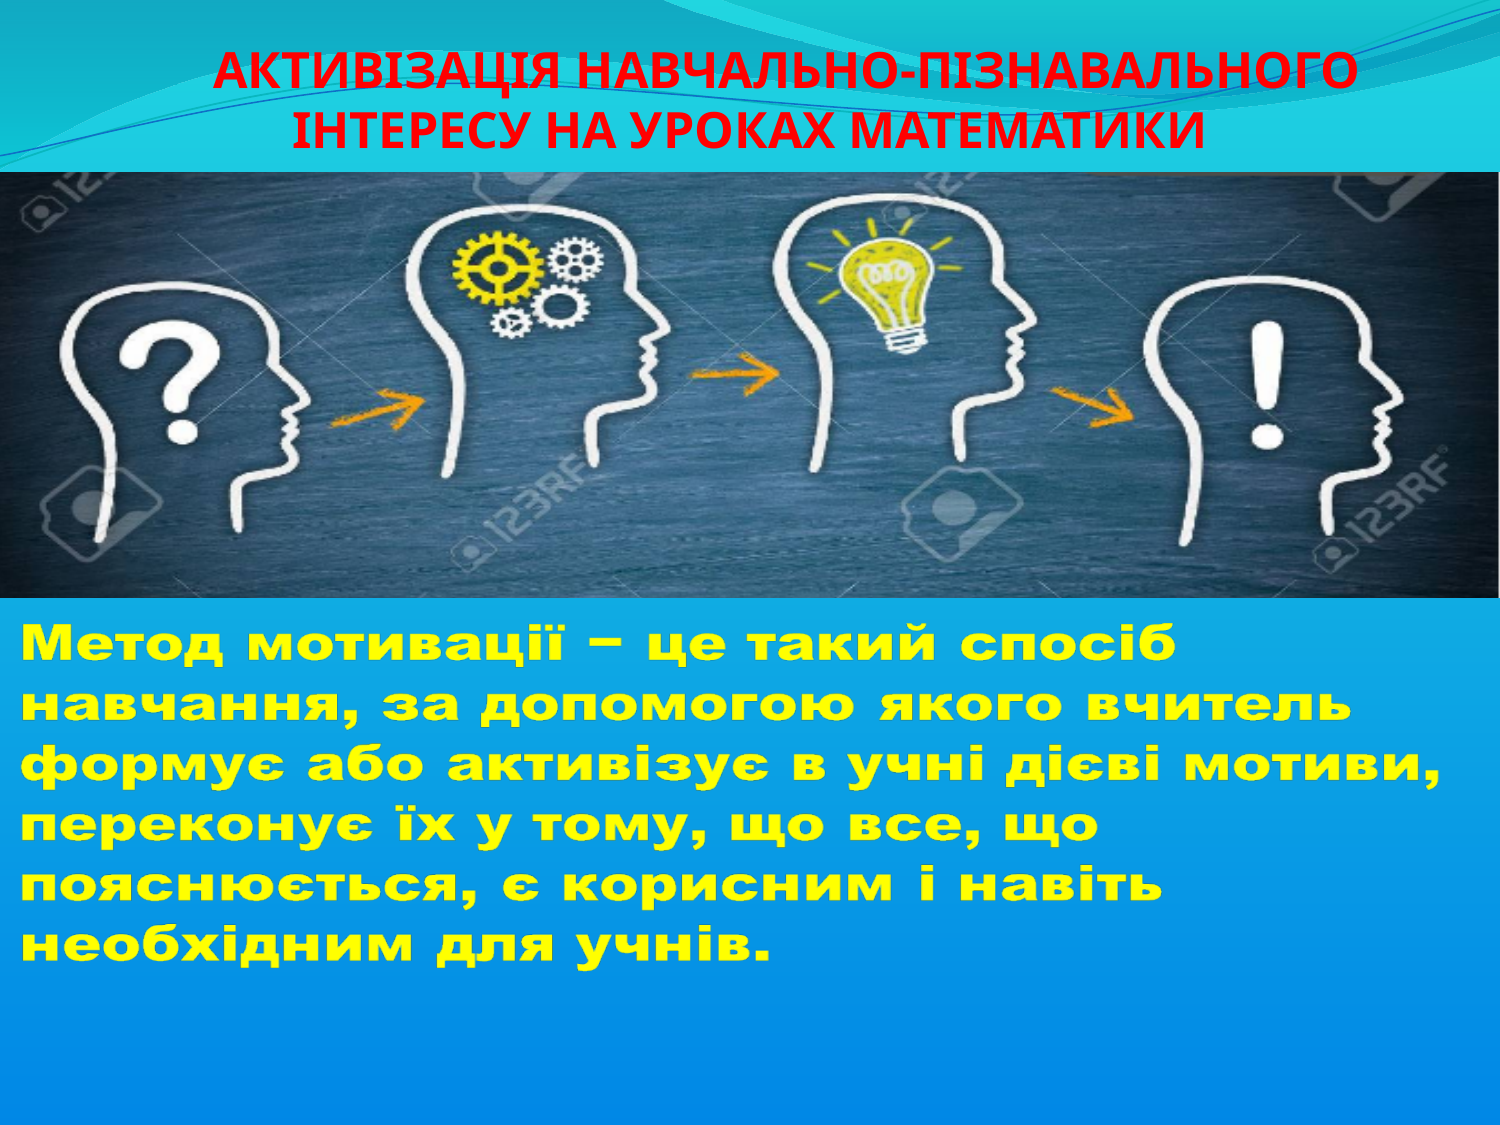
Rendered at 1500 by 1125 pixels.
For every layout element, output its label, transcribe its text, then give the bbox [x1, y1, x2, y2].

picture [656, 754, 691, 781]
picture [222, 694, 256, 720]
picture [606, 814, 648, 840]
picture [249, 634, 291, 659]
picture [887, 754, 920, 780]
picture [61, 814, 96, 841]
picture [142, 694, 175, 720]
picture [880, 694, 912, 720]
picture [695, 754, 729, 791]
picture [733, 754, 768, 781]
picture [486, 634, 523, 667]
picture [105, 694, 136, 720]
picture [1068, 754, 1103, 781]
picture [643, 694, 685, 720]
picture [858, 634, 892, 659]
picture [77, 634, 113, 660]
picture [387, 754, 423, 781]
picture [0, 874, 1500, 1005]
picture [533, 814, 561, 840]
picture [788, 814, 823, 841]
picture [1146, 754, 1158, 780]
picture [185, 634, 223, 667]
picture [907, 624, 926, 630]
picture [919, 694, 953, 720]
picture [922, 865, 933, 871]
picture [308, 754, 343, 781]
picture [1040, 634, 1076, 660]
picture [1186, 754, 1228, 780]
picture [1125, 694, 1158, 720]
picture [410, 634, 441, 659]
picture [64, 694, 99, 720]
picture [299, 814, 333, 851]
picture [210, 754, 245, 791]
picture [1005, 814, 1059, 847]
picture [1062, 814, 1097, 841]
picture [794, 754, 825, 780]
picture [477, 814, 511, 851]
picture [163, 754, 205, 780]
picture [601, 694, 637, 720]
picture [369, 634, 402, 659]
picture [529, 625, 541, 630]
picture [1384, 754, 1418, 780]
picture [692, 830, 705, 850]
picture [849, 875, 919, 902]
picture [653, 814, 687, 851]
picture [886, 814, 921, 841]
picture [383, 694, 418, 720]
picture [1006, 754, 1045, 787]
picture [217, 814, 253, 841]
picture [1081, 865, 1092, 871]
picture [649, 634, 686, 667]
picture [1088, 694, 1119, 720]
picture [1166, 694, 1199, 720]
picture [998, 694, 1023, 720]
picture [1204, 694, 1233, 720]
picture [348, 744, 383, 781]
picture [522, 694, 558, 720]
picture [180, 694, 215, 720]
text_box АКТИВІЗАЦІЯ НАВЧАЛЬНО-ПІЗНАВАЛЬНОГО ІНТЕРЕСУ НА УРОКАХ МАТЕМАТИКИ [0, 30, 1500, 166]
picture [691, 694, 726, 720]
picture [1272, 754, 1301, 780]
picture [524, 754, 553, 780]
picture [23, 694, 58, 720]
picture [1109, 754, 1139, 780]
picture [760, 694, 796, 720]
picture [961, 634, 996, 660]
picture [265, 694, 299, 720]
picture [1139, 624, 1175, 660]
picture [529, 634, 541, 659]
picture [1002, 634, 1035, 659]
picture [549, 634, 561, 659]
picture [123, 754, 157, 790]
picture [139, 814, 175, 841]
picture [0, 874, 345, 902]
picture [22, 814, 55, 840]
picture [819, 634, 852, 659]
picture [1121, 625, 1133, 630]
picture [408, 805, 415, 811]
picture [956, 694, 992, 720]
picture [21, 745, 77, 790]
picture [1080, 634, 1115, 660]
picture [564, 814, 600, 841]
picture [395, 805, 403, 811]
picture [637, 745, 648, 751]
picture [971, 745, 982, 751]
picture [778, 634, 813, 660]
picture [180, 814, 213, 840]
picture [481, 694, 519, 727]
picture [418, 814, 454, 840]
picture [147, 634, 182, 660]
picture [848, 754, 882, 791]
picture [414, 875, 460, 902]
picture [1050, 745, 1061, 751]
picture [966, 830, 979, 850]
picture [1273, 694, 1311, 721]
picture [1026, 694, 1061, 720]
picture [259, 814, 293, 840]
picture [747, 634, 776, 659]
picture [637, 754, 648, 780]
picture [1320, 694, 1350, 720]
picture [1146, 745, 1158, 751]
picture [115, 634, 144, 659]
picture [599, 754, 630, 780]
picture [463, 874, 598, 909]
picture [925, 814, 961, 841]
picture [558, 754, 591, 780]
picture [400, 814, 411, 840]
picture [423, 694, 458, 720]
picture [248, 754, 283, 781]
picture [1347, 754, 1377, 780]
picture [335, 634, 364, 659]
picture [922, 875, 995, 902]
picture [563, 694, 596, 720]
picture [850, 814, 881, 840]
picture [1040, 875, 1500, 902]
picture [690, 634, 725, 660]
picture [82, 754, 118, 781]
picture [971, 754, 982, 780]
picture [1234, 754, 1269, 781]
picture [589, 638, 621, 645]
picture [1426, 770, 1438, 789]
picture [448, 754, 483, 781]
picture [732, 814, 785, 847]
picture [0, 172, 1500, 597]
picture [1121, 634, 1133, 659]
picture [1050, 754, 1061, 780]
picture [802, 694, 853, 720]
picture [1306, 754, 1339, 780]
picture [337, 814, 372, 841]
picture [305, 694, 337, 720]
picture [297, 634, 333, 660]
picture [446, 634, 480, 660]
picture [733, 694, 757, 720]
picture [101, 814, 135, 850]
picture [545, 625, 553, 630]
picture [489, 754, 522, 780]
picture [998, 874, 1040, 902]
picture [900, 634, 934, 659]
picture [928, 754, 962, 780]
picture [1235, 694, 1271, 720]
picture [23, 625, 71, 659]
picture [339, 874, 419, 902]
picture [344, 710, 357, 729]
